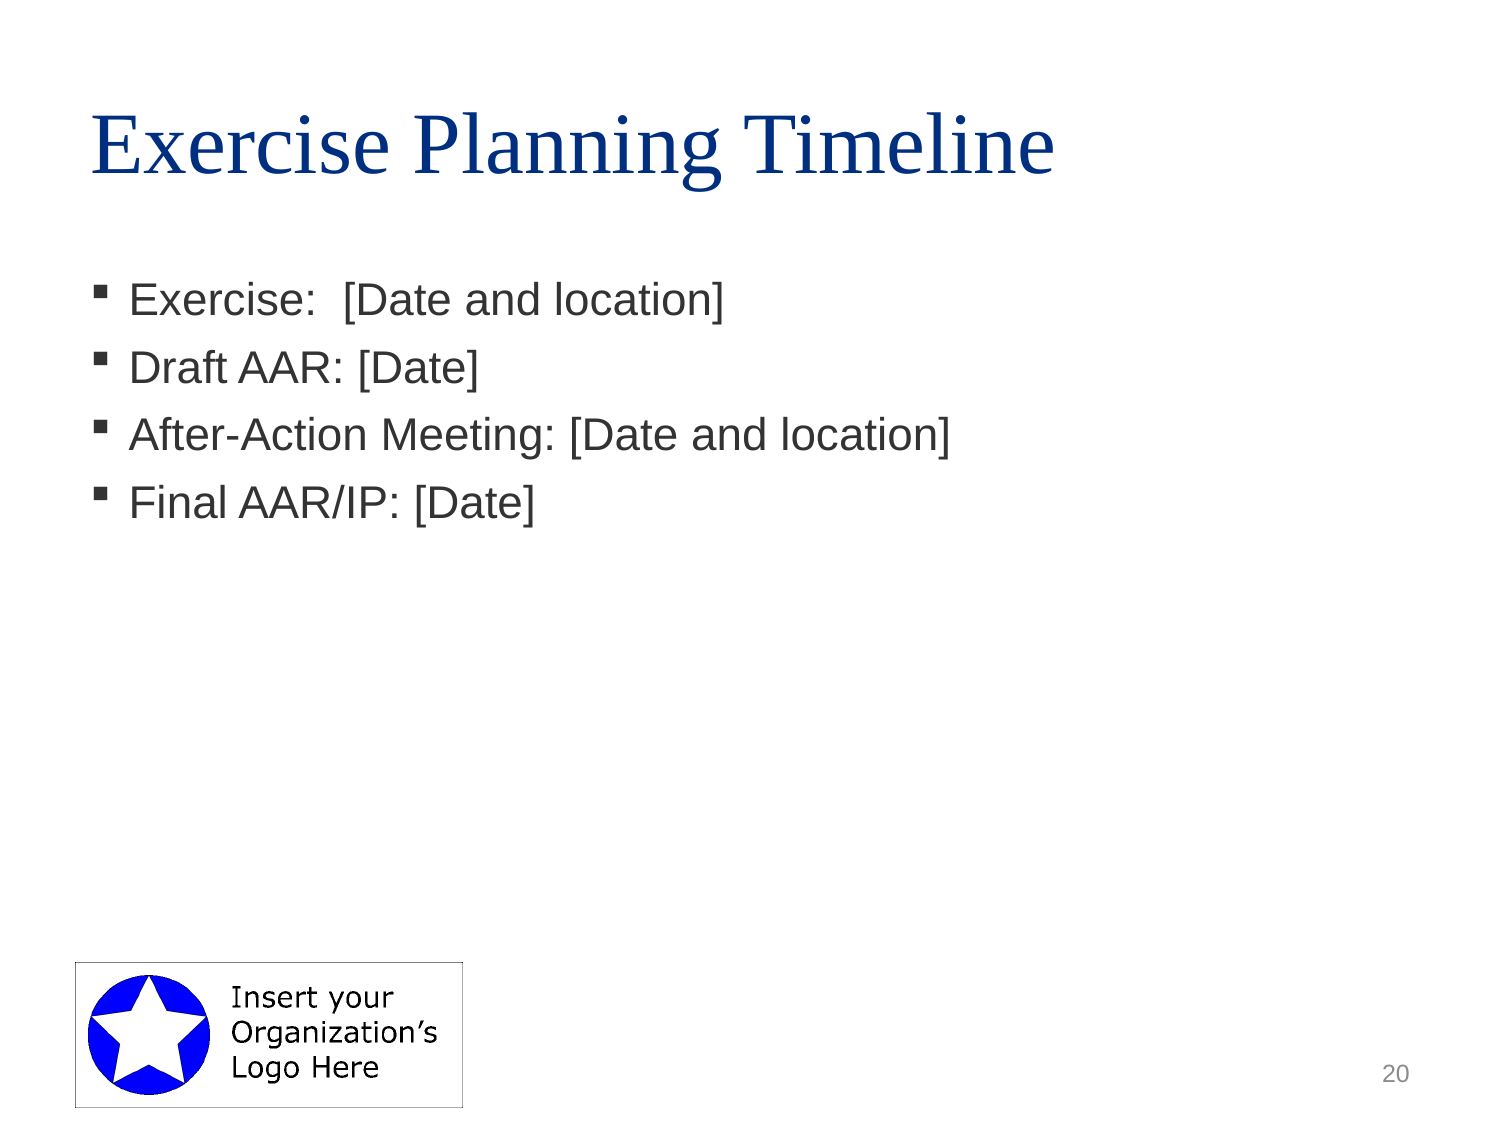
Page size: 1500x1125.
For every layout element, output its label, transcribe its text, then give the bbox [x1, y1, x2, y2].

list Exercise: [Date and location] Draft AAR: [Date] After-Action Meeting: [Date and location] Final AAR/IP: [Date] [75, 262, 1425, 1005]
title Exercise Planning Timeline [75, 45, 1425, 233]
picture [75, 1005, 463, 1108]
slide_number 20 [1074, 1042, 1425, 1103]
